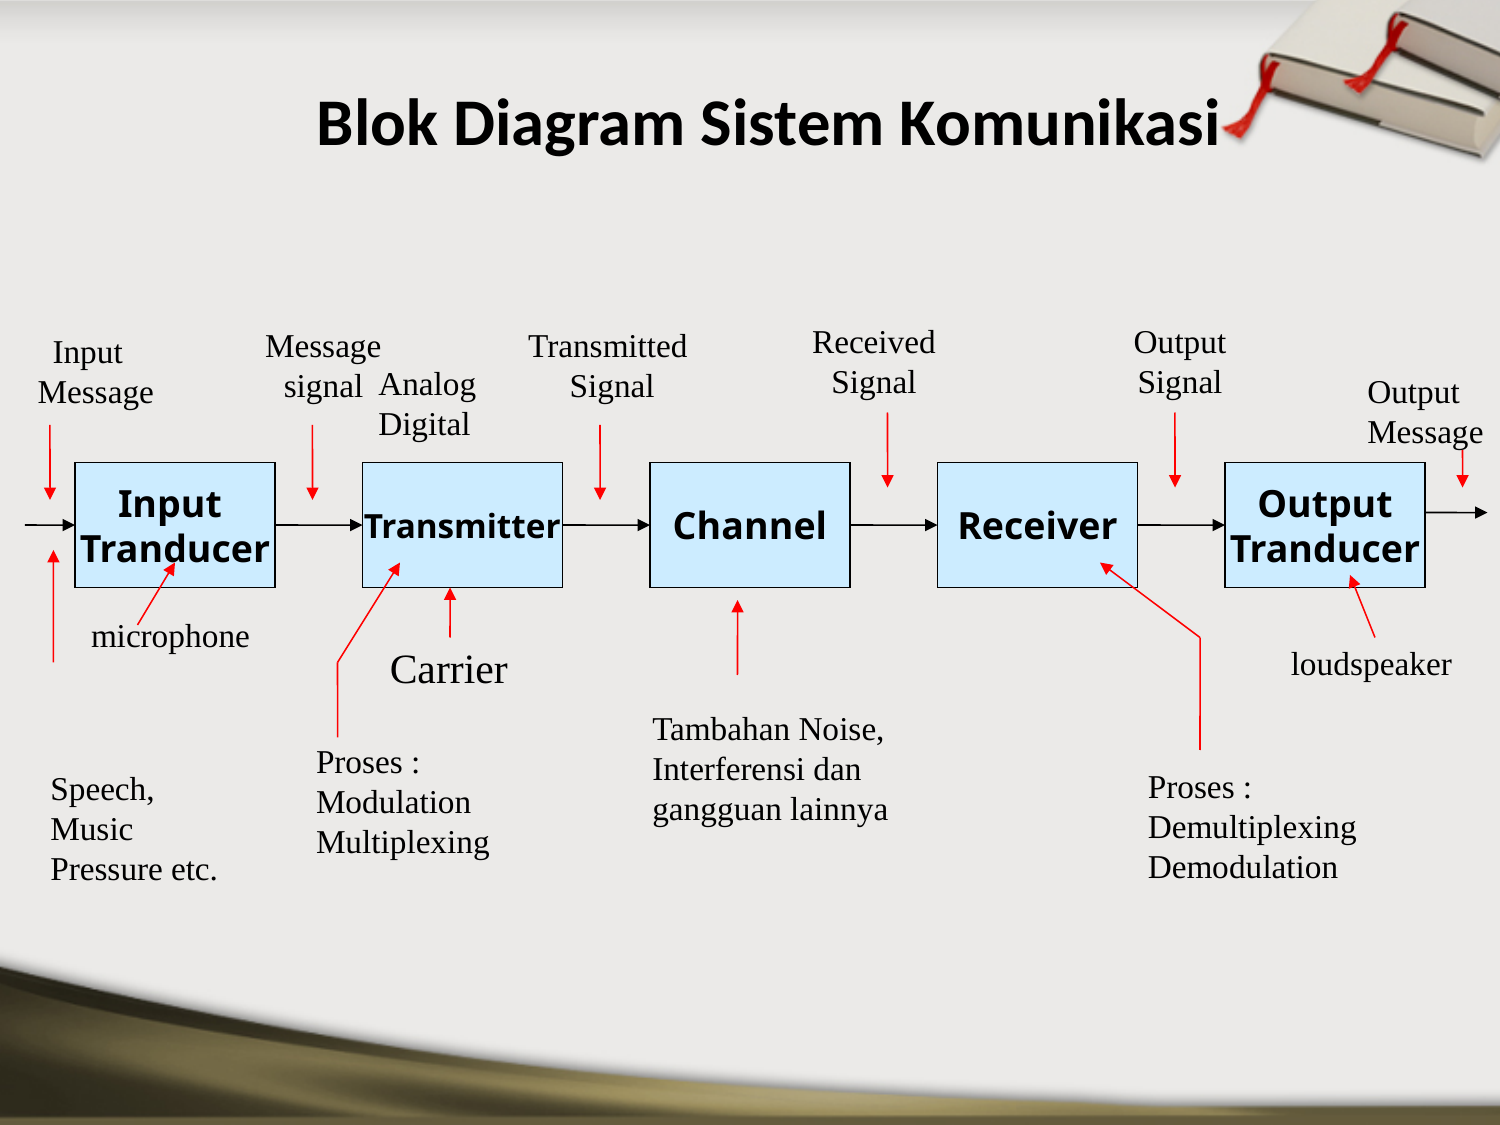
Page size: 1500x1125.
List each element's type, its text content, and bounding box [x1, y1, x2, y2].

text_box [22, 312, 1500, 896]
title Blok Diagram Sistem Komunikasi [100, 37, 1438, 200]
picture [0, 0, 1500, 1125]
